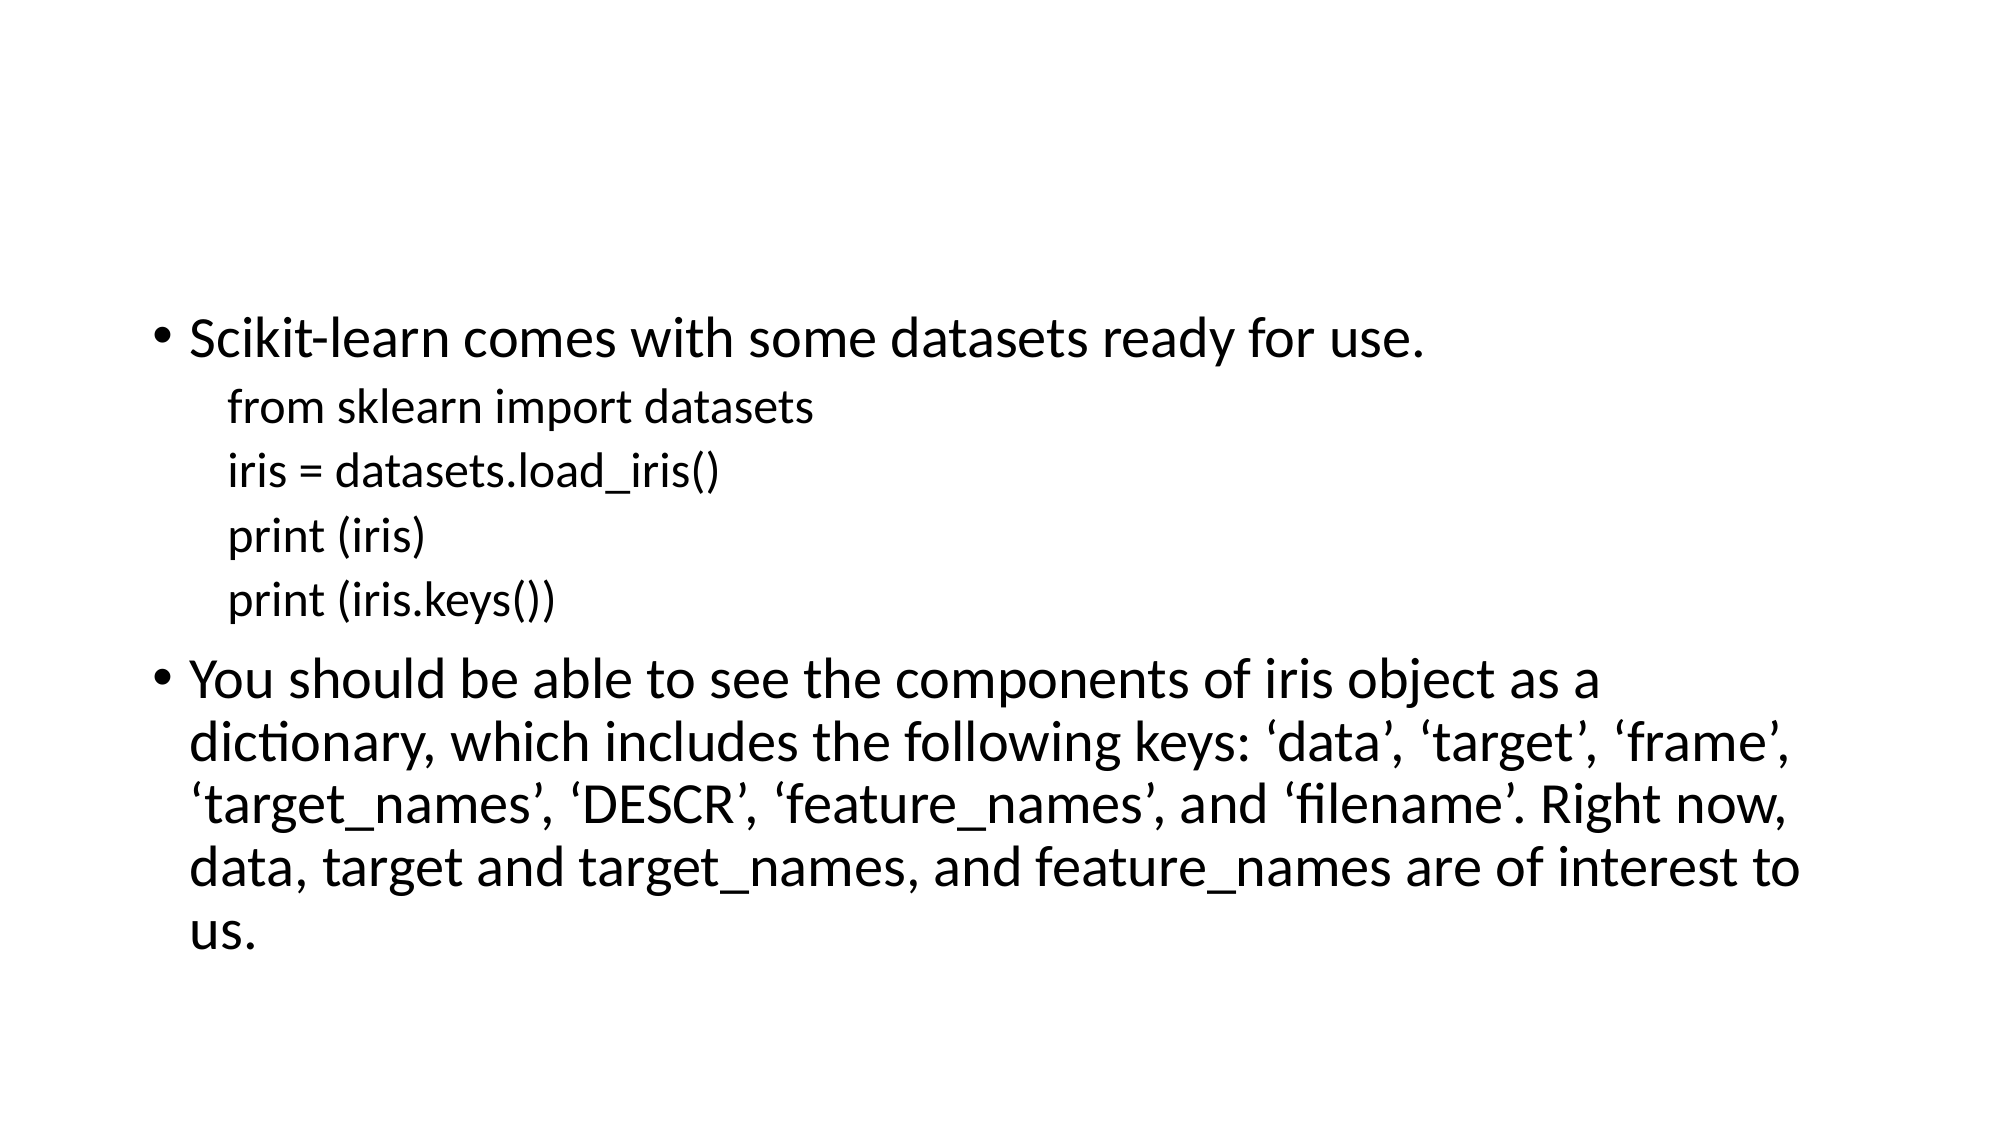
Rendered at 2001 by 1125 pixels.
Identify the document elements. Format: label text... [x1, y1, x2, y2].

list Scikit-learn comes with some datasets ready for use. from sklearn import datasets iris = datasets.load_iris() print (iris) print (iris.keys()) You should be able to see the components of iris object as a dictionary, which includes the following keys: ‘data’, ‘target’, ‘frame’, ‘target_names’, ‘DESCR’, ‘feature_names’, and ‘filename’. Right now, data, target and target_names, and feature_names are of interest to us. [137, 299, 1863, 1014]
